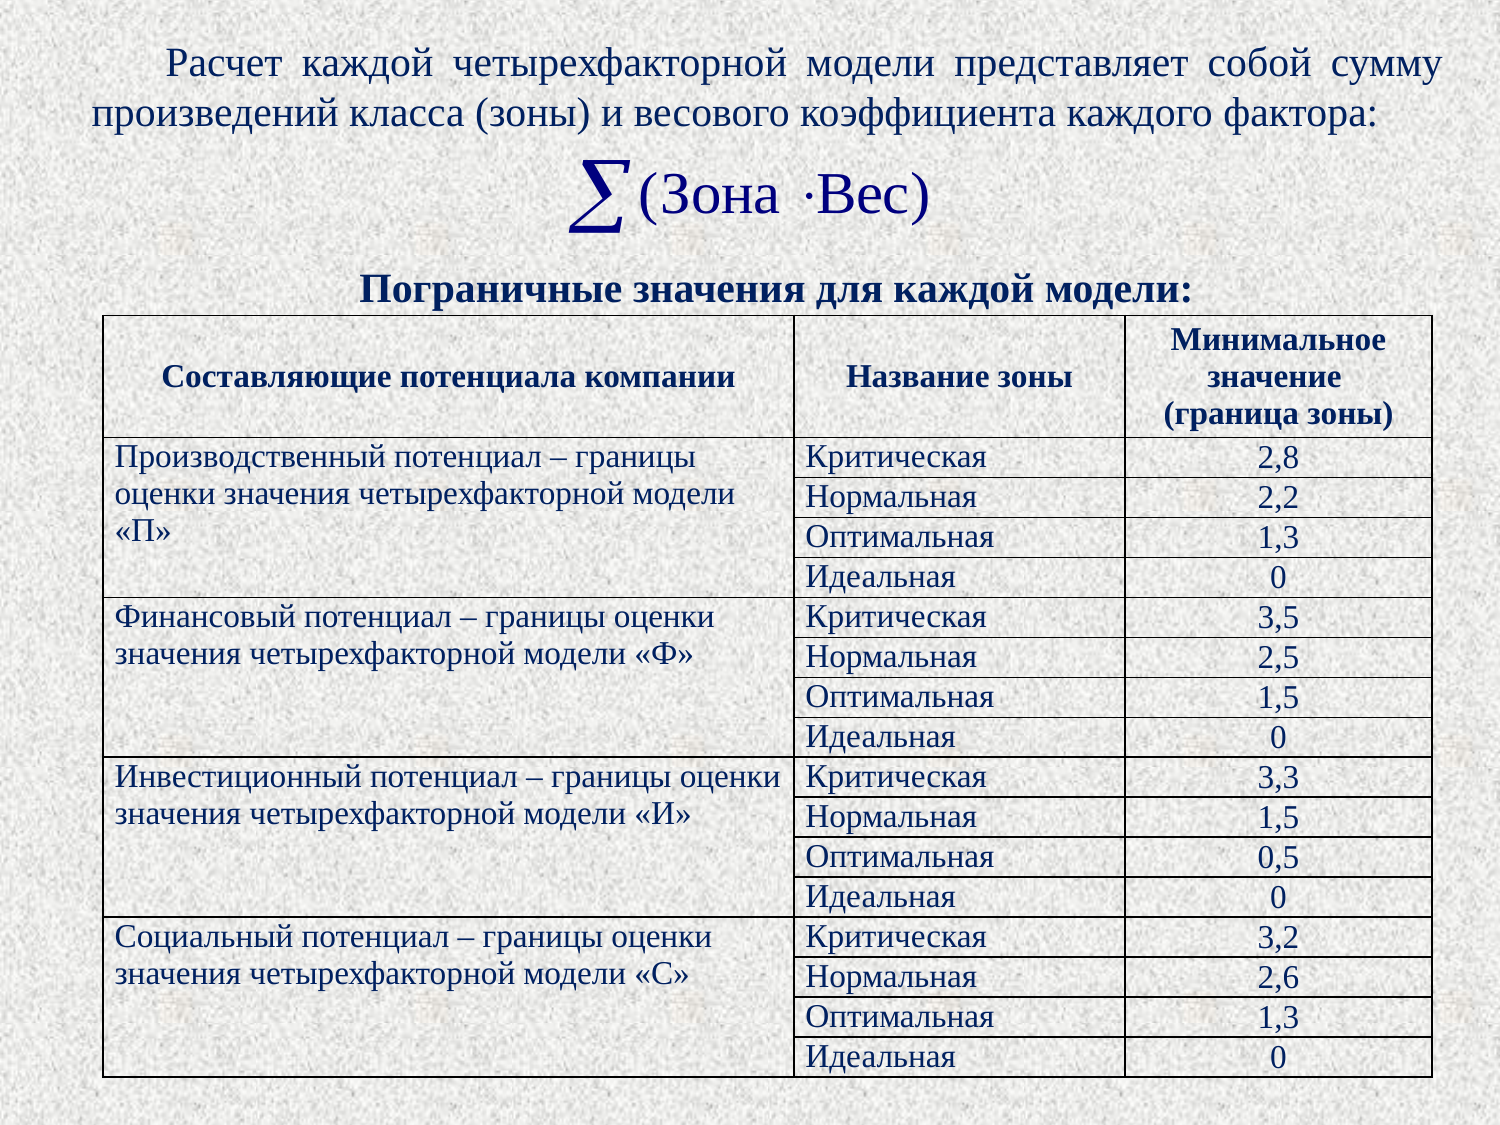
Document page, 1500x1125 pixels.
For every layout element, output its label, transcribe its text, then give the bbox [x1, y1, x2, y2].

table_cell Нормальная [795, 798, 1124, 836]
table_cell 2,6 [1126, 958, 1431, 996]
table_cell 2,2 [1126, 478, 1431, 517]
table_cell 0 [1126, 1038, 1431, 1076]
table_cell Нормальная [795, 638, 1124, 677]
table_header Минимальное значение (граница зоны) [1126, 316, 1431, 437]
table_cell 0 [1126, 878, 1431, 916]
text_box Пограничные значения для каждой модели: [289, 256, 1264, 315]
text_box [76, 26, 1459, 249]
table_cell Нормальная [795, 958, 1124, 996]
table_cell 1,3 [1126, 998, 1431, 1036]
table_cell Критическая [795, 438, 1124, 477]
table_cell Идеальная [795, 1038, 1124, 1076]
table_cell Идеальная [795, 558, 1124, 597]
table_cell 1,5 [1126, 798, 1431, 836]
table_header Название зоны [795, 316, 1124, 437]
table_cell 0 [1126, 718, 1431, 756]
table_cell Оптимальная [795, 998, 1124, 1036]
table_cell Оптимальная [795, 678, 1124, 717]
table_cell Социальный потенциал – границы оценки значения четырехфакторной модели «С» [104, 918, 793, 1076]
table_cell 3,3 [1126, 758, 1431, 796]
table_cell 1,3 [1126, 518, 1431, 557]
table_cell Критическая [795, 758, 1124, 796]
table_cell Идеальная [795, 878, 1124, 916]
table_cell 0,5 [1126, 838, 1431, 876]
table_header Составляющие потенциала компании [104, 316, 793, 437]
table_cell 1,5 [1126, 678, 1431, 717]
table_cell 2,8 [1126, 438, 1431, 477]
table_cell 3,5 [1126, 598, 1431, 637]
table_cell Оптимальная [795, 838, 1124, 876]
table_cell Нормальная [795, 478, 1124, 517]
table_cell Финансовый потенциал – границы оценки значения четырехфакторной модели «Ф» [104, 598, 793, 756]
table_cell Критическая [795, 598, 1124, 637]
table_cell 2,5 [1126, 638, 1431, 677]
table_cell Оптимальная [795, 518, 1124, 557]
table_cell Критическая [795, 918, 1124, 956]
table_cell Идеальная [795, 718, 1124, 756]
table_cell Производственный потенциал – границы оценки значения четырехфакторной модели «П» [104, 438, 793, 597]
table_cell 0 [1126, 558, 1431, 597]
picture [0, 0, 1500, 1125]
table_cell 3,2 [1126, 918, 1431, 956]
table_cell Инвестиционный потенциал – границы оценки значения четырехфакторной модели «И» [104, 758, 793, 916]
